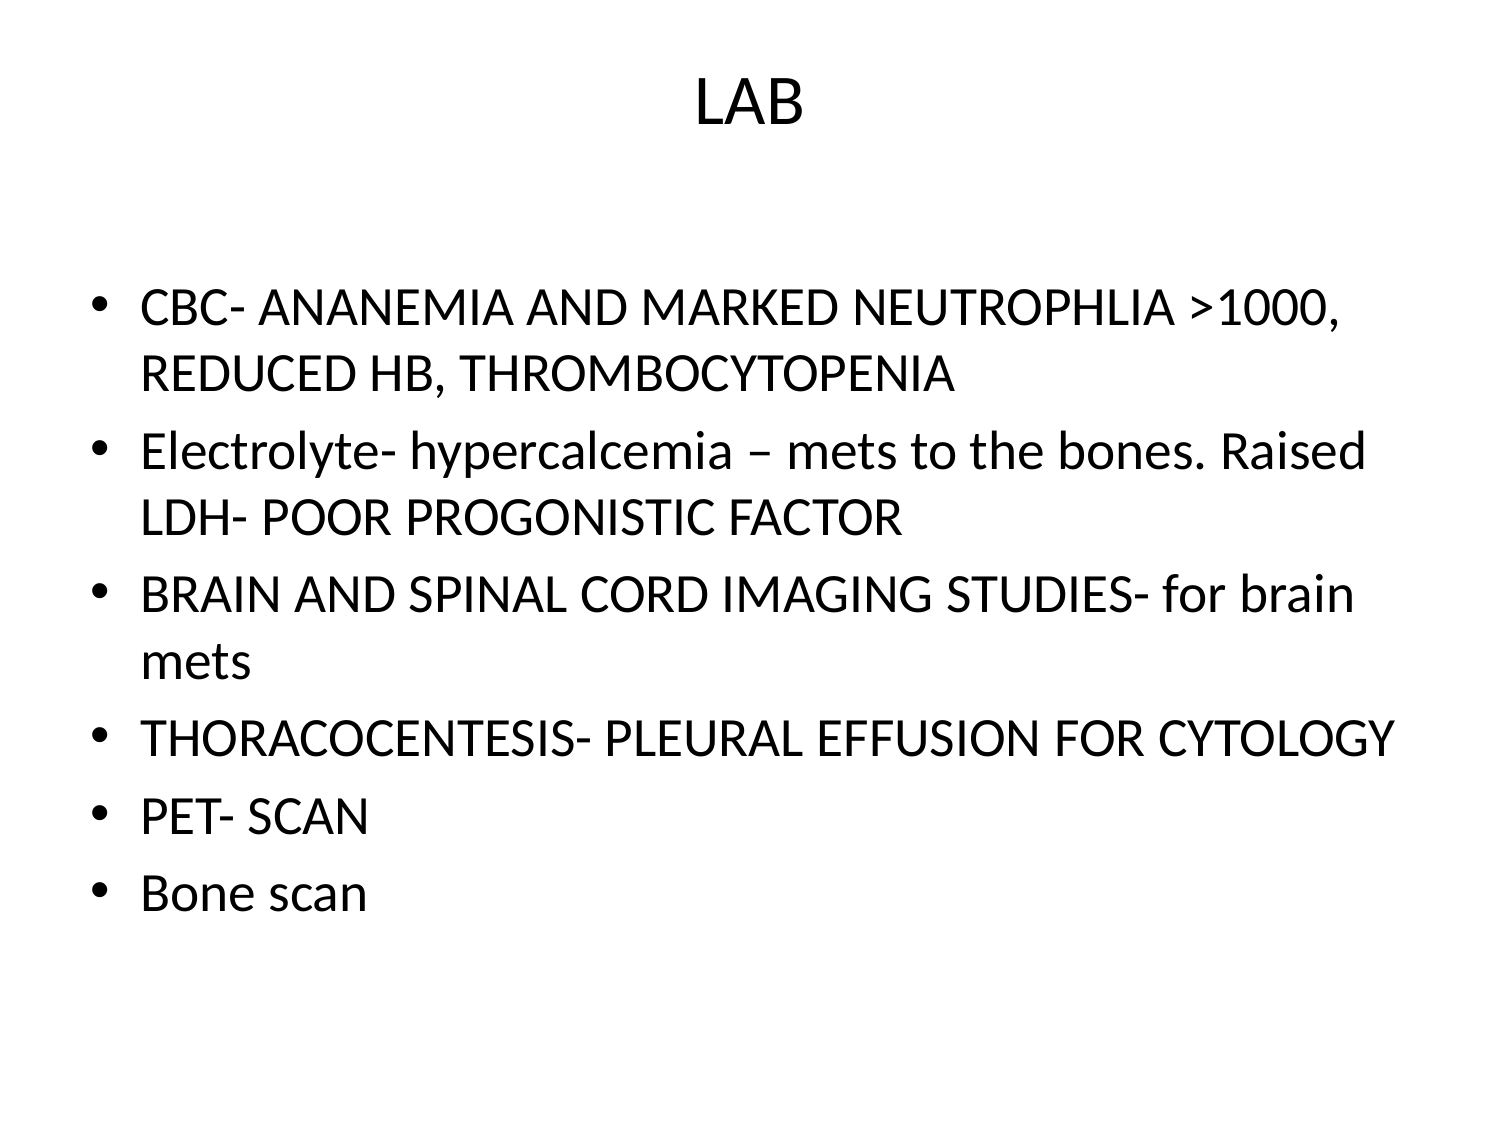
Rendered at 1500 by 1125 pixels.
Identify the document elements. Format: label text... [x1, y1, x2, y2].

title LAB [75, 45, 1425, 233]
list CBC- ANANEMIA AND MARKED NEUTROPHLIA >1000, REDUCED HB, THROMBOCYTOPENIA Electrolyte- hypercalcemia – mets to the bones. Raised LDH- POOR PROGONISTIC FACTOR BRAIN AND SPINAL CORD IMAGING STUDIES- for brain mets THORACOCENTESIS- PLEURAL EFFUSION FOR CYTOLOGY PET- SCAN Bone scan [75, 262, 1425, 1005]
